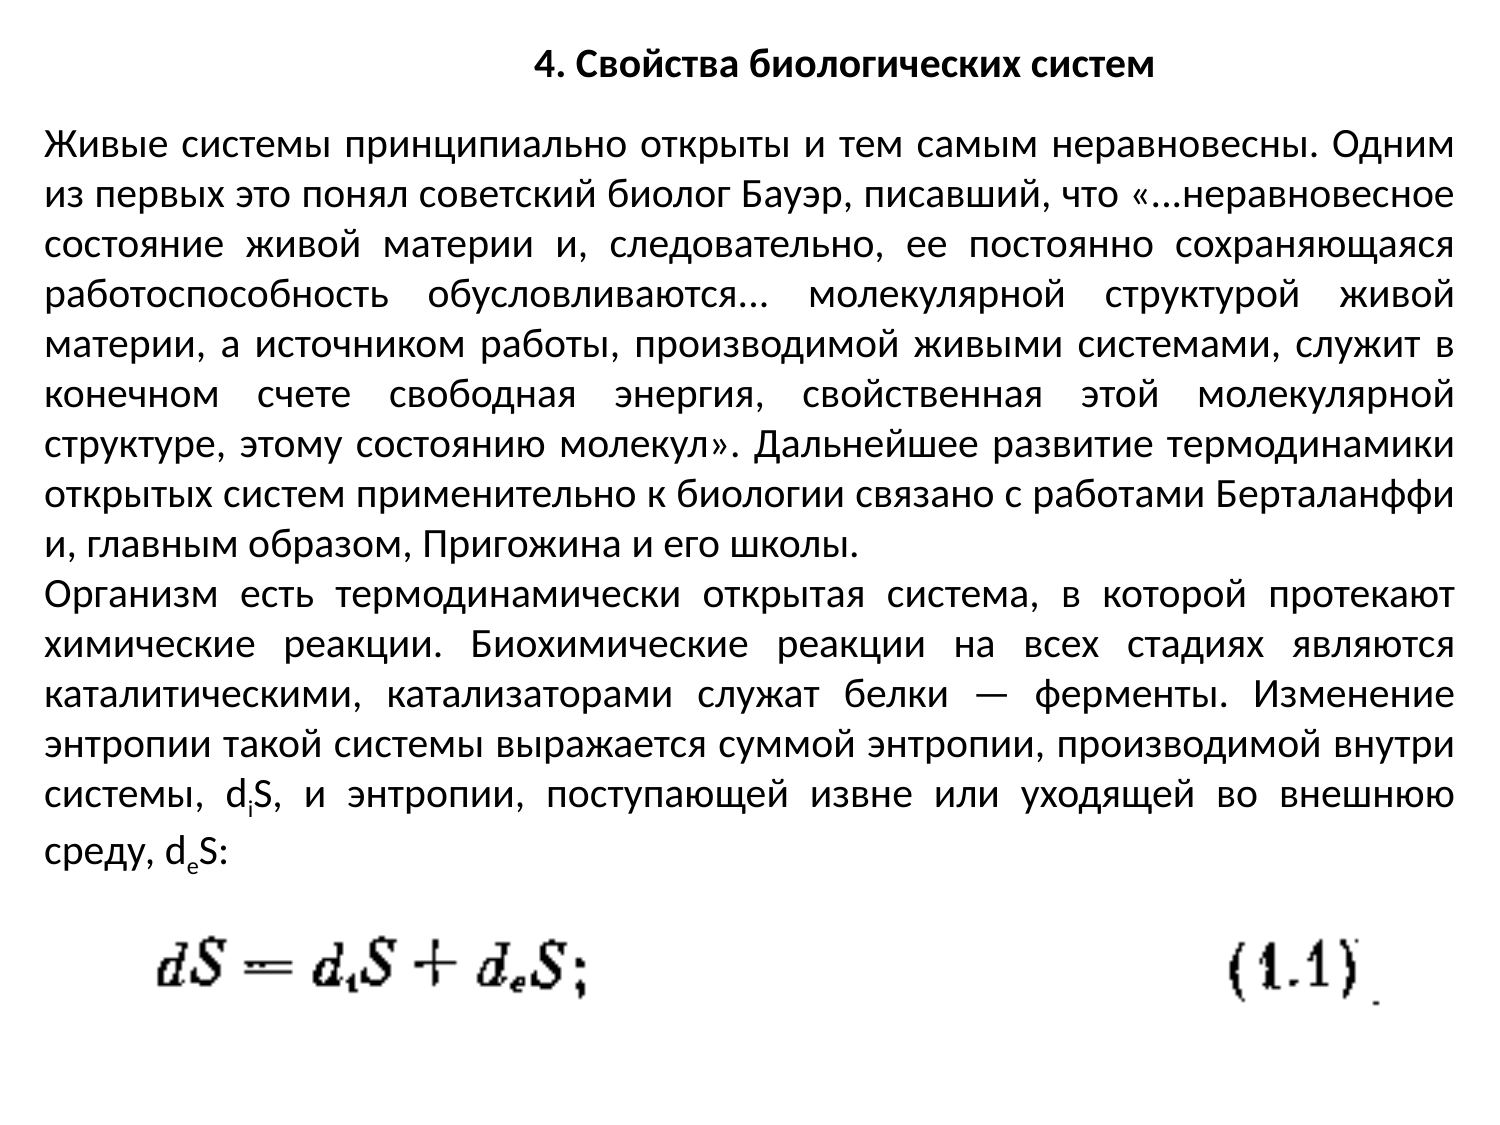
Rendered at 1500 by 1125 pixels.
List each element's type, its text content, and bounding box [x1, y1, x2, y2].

picture [111, 930, 1389, 1012]
text_box 4. Свойства биологических систем [519, 28, 1172, 93]
text_box Живые системы принципиально открыты и тем самым неравновесны. Одним из первых это понял советский биолог Бауэр, писавший, что «...неравновесное состояние живой материи и, следовательно, ее постоянно сохраняющаяся работоспособность обусловливаются... молекулярной структурой живой материи, а источником работы, производимой живыми системами, служит в конечном счете свободная энергия, свойственная этой молекулярной структуре, этому состоянию молекул». Дальнейшее развитие термодинамики открытых систем применительно к биологии связано с работами Берталанффи и, главным образом, Пригожина и его школы. Организм есть термодинамически открытая система, в которой протекают химические реакции. Биохимические реакции на всех стадиях являются каталитическими, катализаторами служат белки — ферменты. Изменение энтропии такой системы выражается суммой энтропии, производимой внутри системы, diS, и энтропии, поступающей извне или уходящей во внешнюю среду, deS: [29, 108, 1471, 937]
